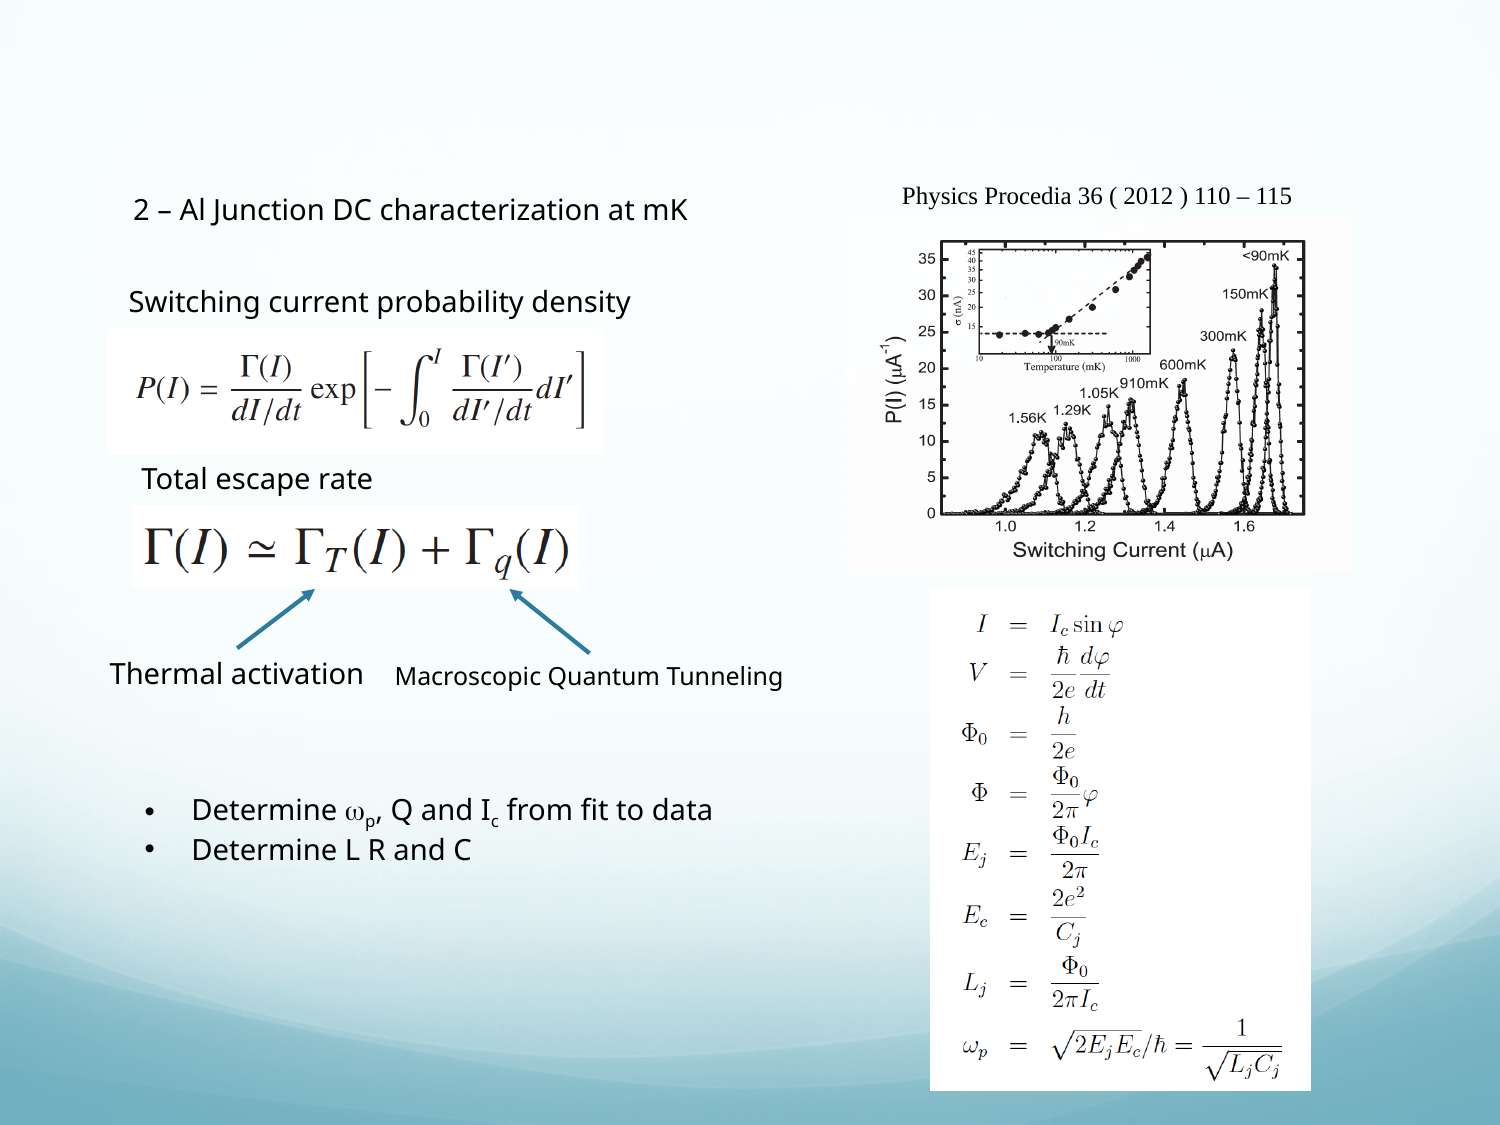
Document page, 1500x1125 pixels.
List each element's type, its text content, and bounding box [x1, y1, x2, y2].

text_box Macroscopic Quantum Tunneling [379, 653, 800, 698]
picture [131, 505, 579, 590]
picture [846, 217, 1352, 573]
picture [107, 328, 604, 454]
text_box 2 – Al Junction DC characterization at mK [118, 184, 703, 235]
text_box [508, 588, 591, 654]
text_box Thermal activation [94, 648, 380, 698]
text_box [236, 588, 316, 649]
text_box Determine wp, Q and Ic from fit to data Determine L R and C [129, 784, 729, 874]
picture [930, 588, 1312, 1092]
text_box Physics Procedia 36 ( 2012 ) 110 – 115 [887, 172, 1311, 214]
text_box Switching current probability density [113, 276, 647, 326]
text_box Total escape rate [126, 466, 389, 503]
